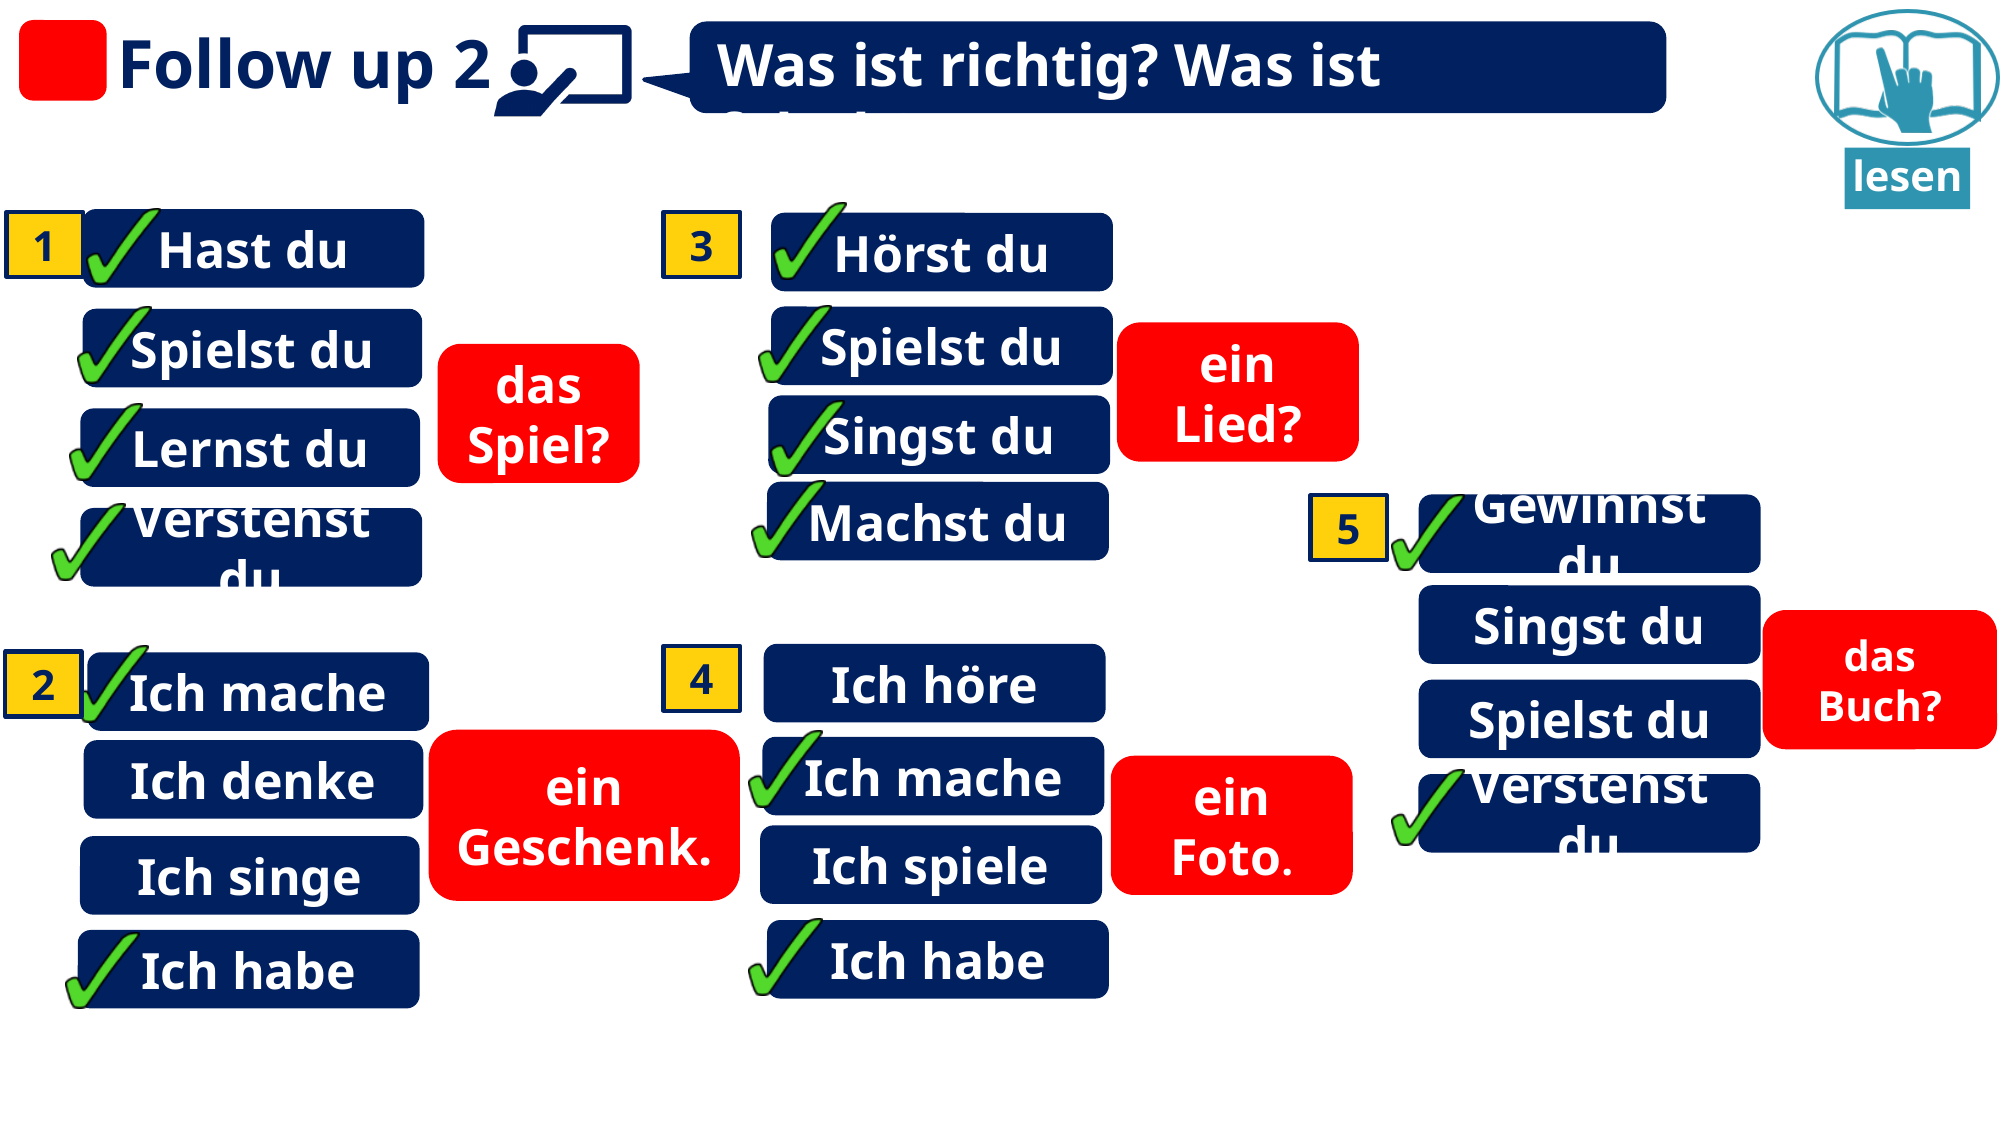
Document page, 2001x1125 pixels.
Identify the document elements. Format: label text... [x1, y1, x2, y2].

picture [487, 0, 638, 146]
picture [65, 931, 140, 1010]
text_box [1609, 21, 1667, 114]
text_box 1 [4, 210, 82, 279]
text_box [20, 21, 106, 100]
text_box Ich höre [761, 641, 1108, 725]
text_box 5 [1308, 493, 1389, 562]
picture [1390, 768, 1466, 847]
text_box Ich habe [820, 917, 1111, 1001]
text_box 4 [661, 644, 742, 713]
text_box ein Geschenk. [426, 727, 742, 903]
text_box Verstehst du [89, 505, 425, 589]
picture [74, 645, 150, 723]
text_box lesen [1844, 154, 1971, 210]
text_box Machst du [827, 479, 1111, 563]
picture [751, 480, 826, 558]
text_box das Spiel? [435, 341, 642, 486]
picture [773, 202, 848, 280]
text_box 2 [3, 649, 70, 719]
picture [1390, 493, 1466, 572]
picture [758, 305, 833, 383]
picture [748, 730, 823, 808]
picture [1814, 9, 2000, 147]
picture [77, 306, 152, 384]
text_box Was ist richtig? Was ist falsch? [702, 21, 1609, 176]
text_box Singst du [768, 393, 1113, 477]
text_box Spielst du [151, 306, 425, 390]
text_box Hast du [159, 206, 427, 290]
text_box Ich singe [77, 834, 422, 917]
title Follow up 2 [102, 23, 482, 110]
picture [770, 399, 845, 478]
picture [68, 403, 144, 481]
text_box Spielst du [1416, 677, 1763, 761]
text_box ein Lied? [1114, 320, 1362, 464]
text_box Lernst du [88, 406, 423, 490]
text_box Gewinnst du [1464, 492, 1763, 576]
picture [51, 503, 126, 581]
text_box das Buch? [1760, 607, 2000, 752]
text_box Verstehst du [1462, 771, 1763, 855]
text_box Ich denke [81, 738, 426, 821]
text_box Singst du [1416, 583, 1763, 666]
text_box Spielst du [833, 304, 1116, 388]
text_box Ich spiele [758, 823, 1105, 906]
picture [86, 207, 161, 286]
text_box Hörst du [771, 210, 1116, 294]
text_box Ich mache [767, 734, 1107, 818]
text_box [642, 22, 702, 113]
picture [748, 918, 823, 996]
text_box Ich mache [95, 650, 432, 733]
text_box Ich habe [83, 927, 422, 1011]
text_box 3 [661, 210, 742, 279]
text_box ein Foto. [1108, 753, 1355, 898]
